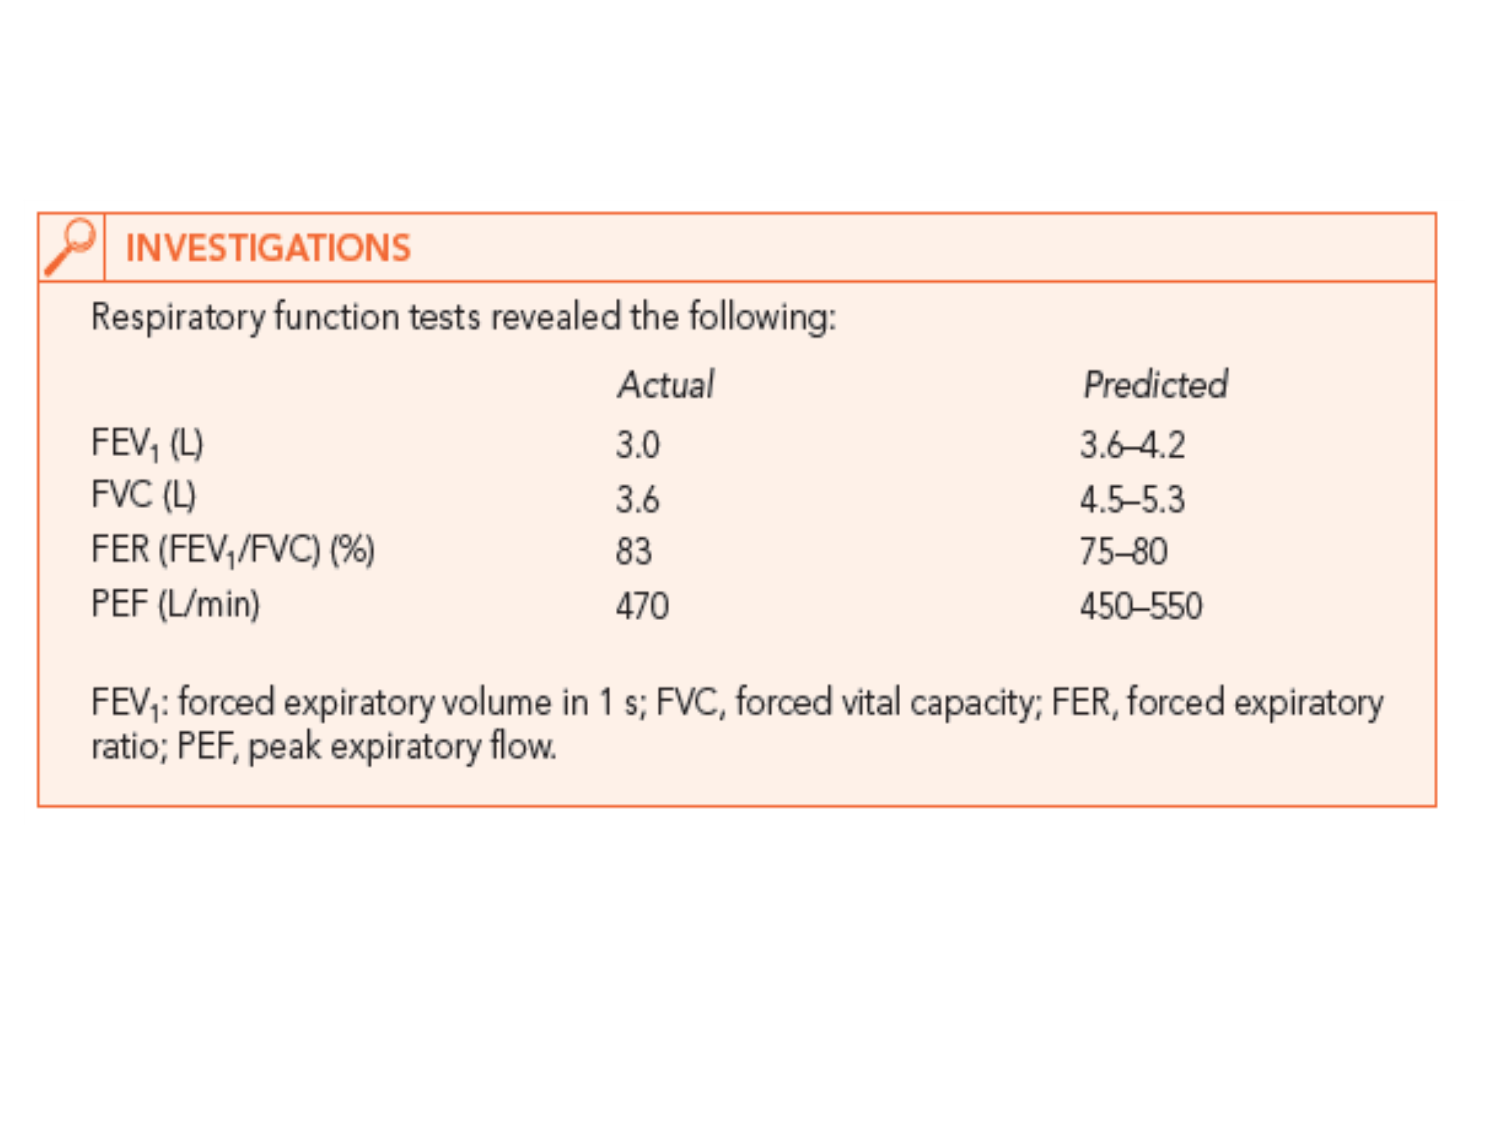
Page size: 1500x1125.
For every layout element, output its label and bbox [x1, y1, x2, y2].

picture [22, 199, 1466, 826]
